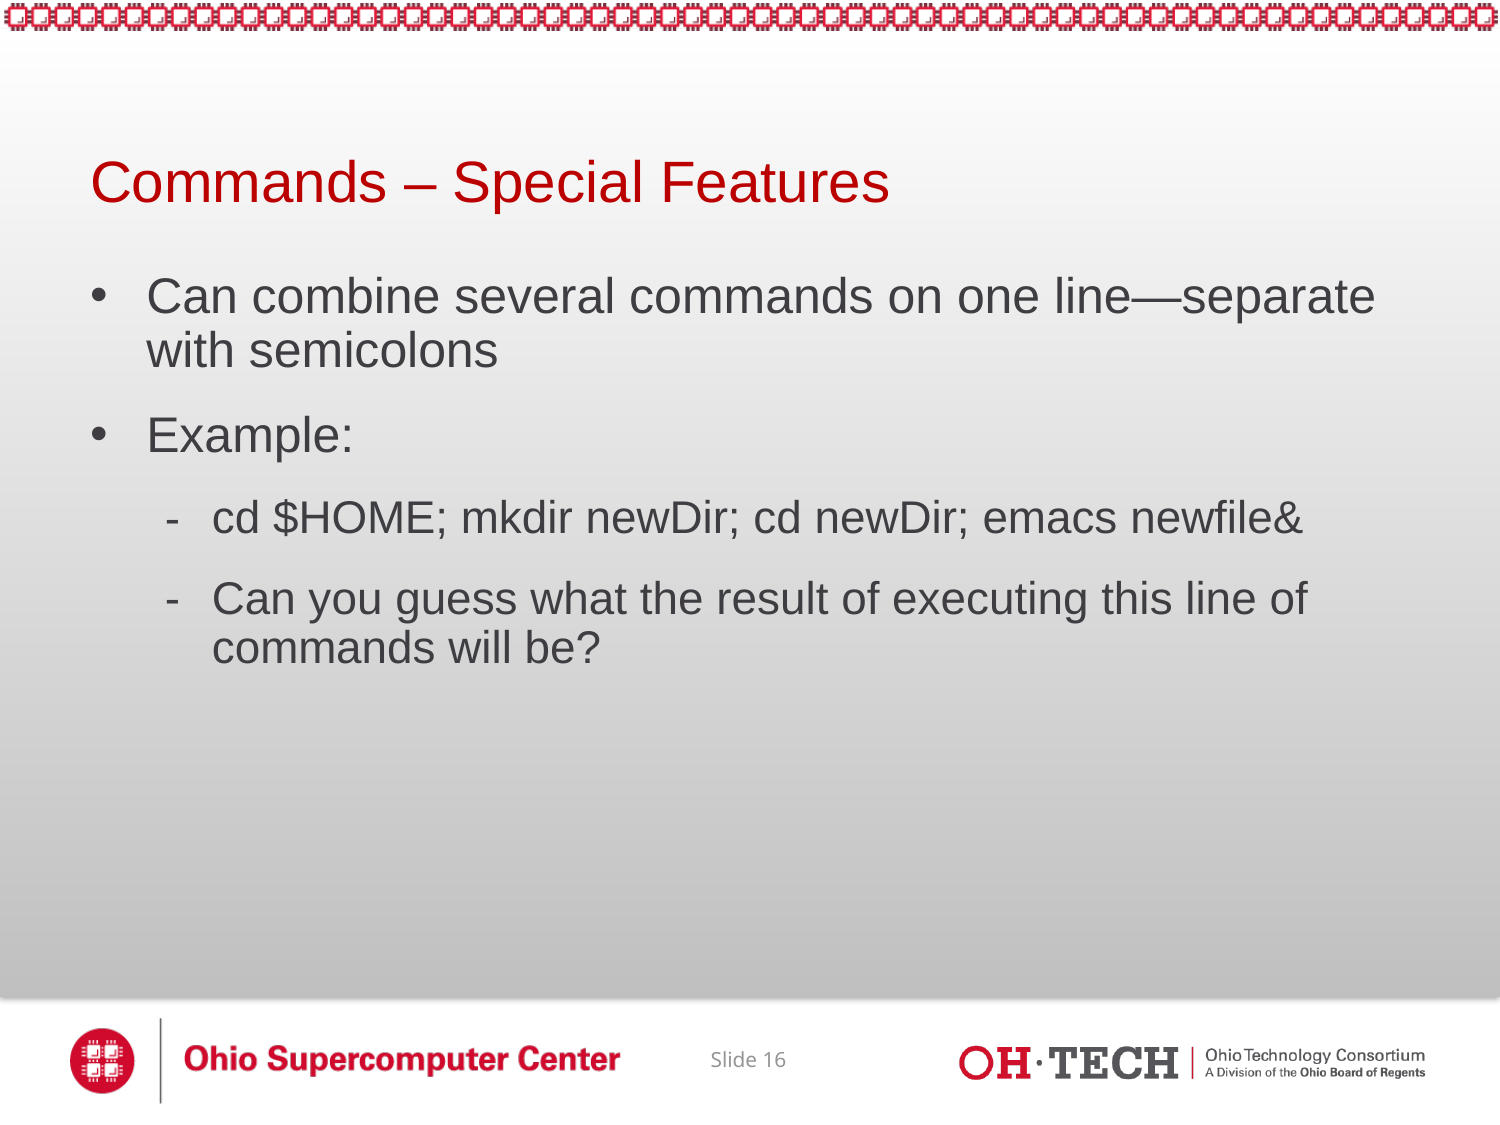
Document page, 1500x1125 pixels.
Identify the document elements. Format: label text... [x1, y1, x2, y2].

list Can combine several commands on one line—separate with semicolons Example: cd $HOME; mkdir newDir; cd newDir; emacs newfile& Can you guess what the result of executing this line of commands will be? [75, 262, 1425, 904]
picture [69, 1017, 622, 1105]
title Commands – Special Features [75, 125, 1425, 233]
picture [949, 1032, 1441, 1091]
picture [0, 3, 1500, 31]
